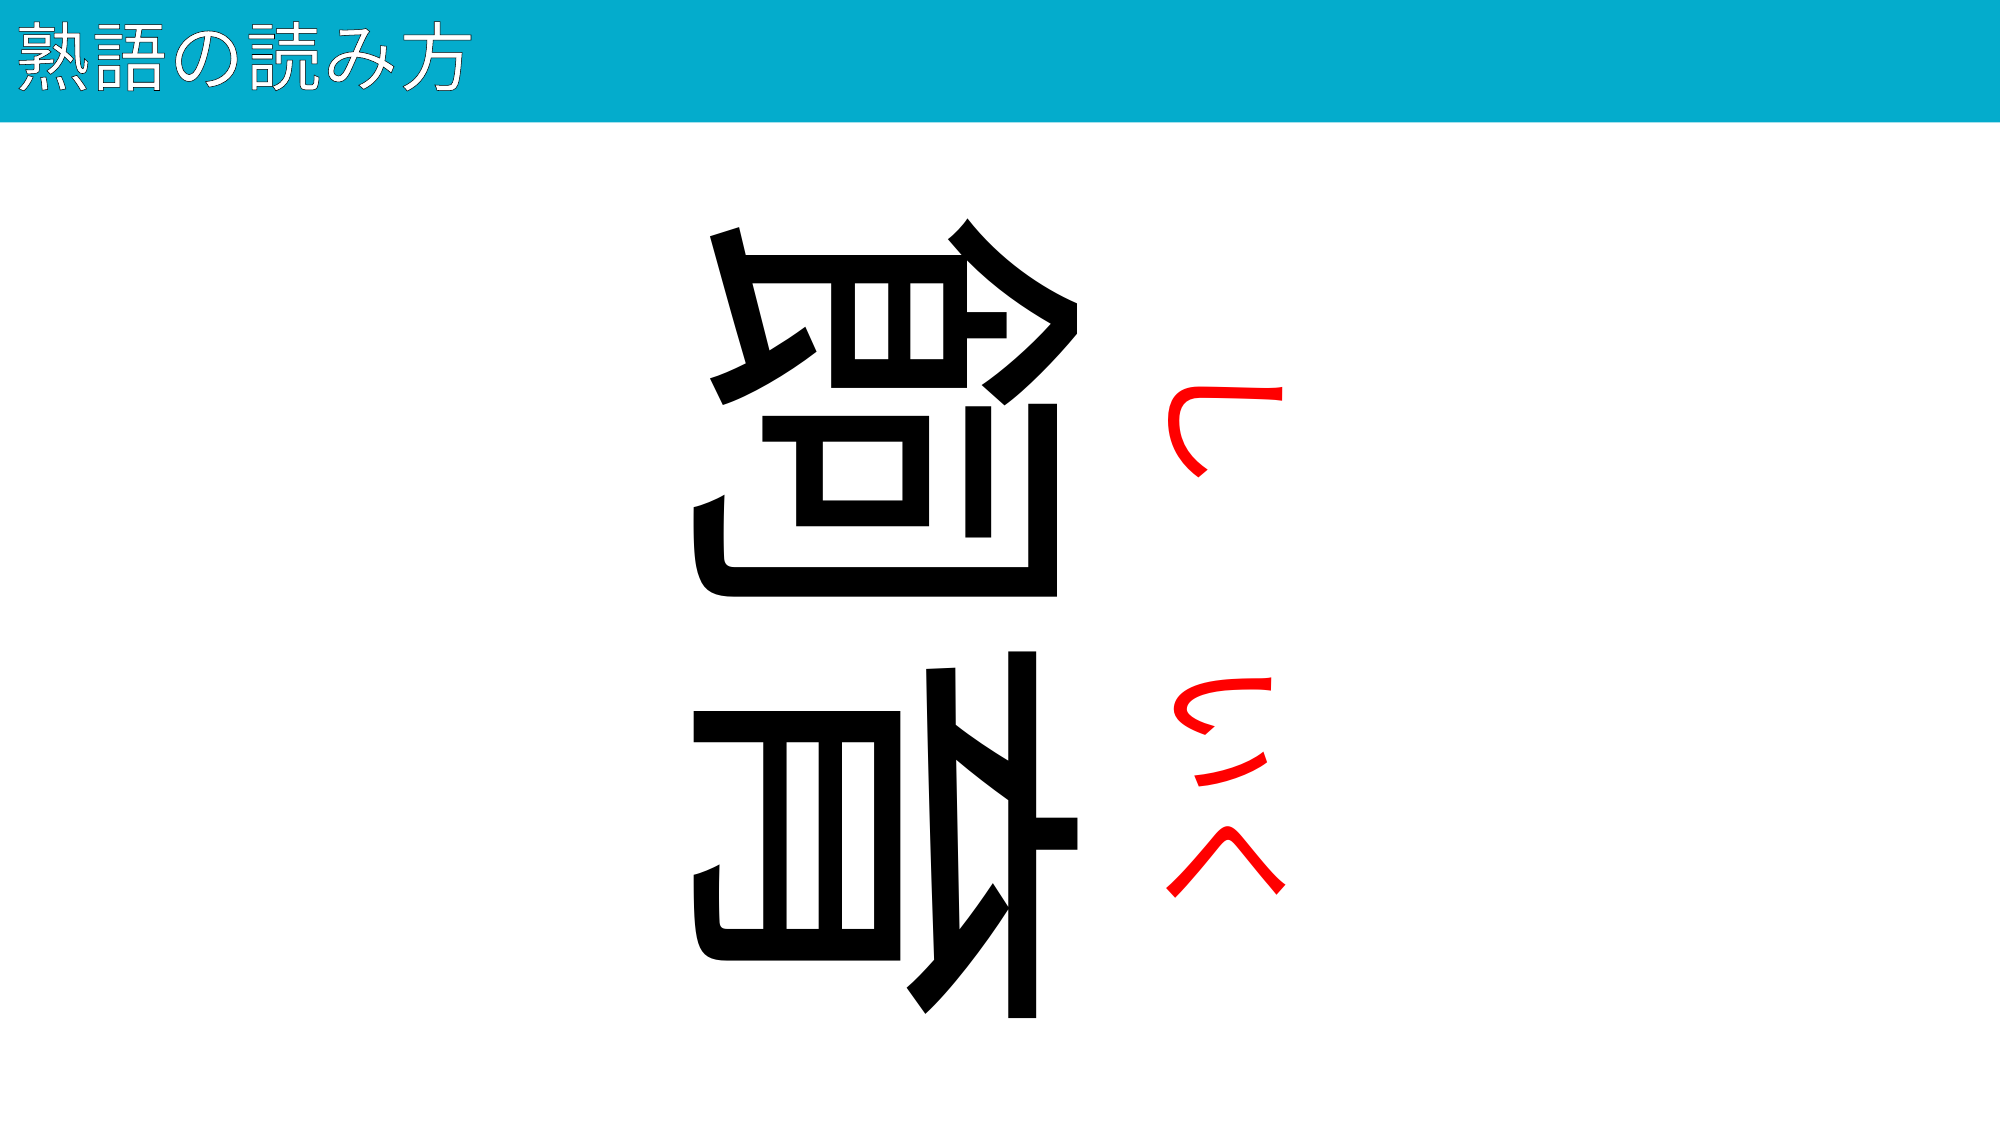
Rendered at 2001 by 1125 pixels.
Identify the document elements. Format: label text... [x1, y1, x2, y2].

slide_number 74 [1712, 0, 2000, 123]
text_box 飼育 [616, 195, 1152, 1125]
text_box し いく [1152, 340, 1320, 981]
title 熟語の読み方 [0, 0, 1712, 123]
